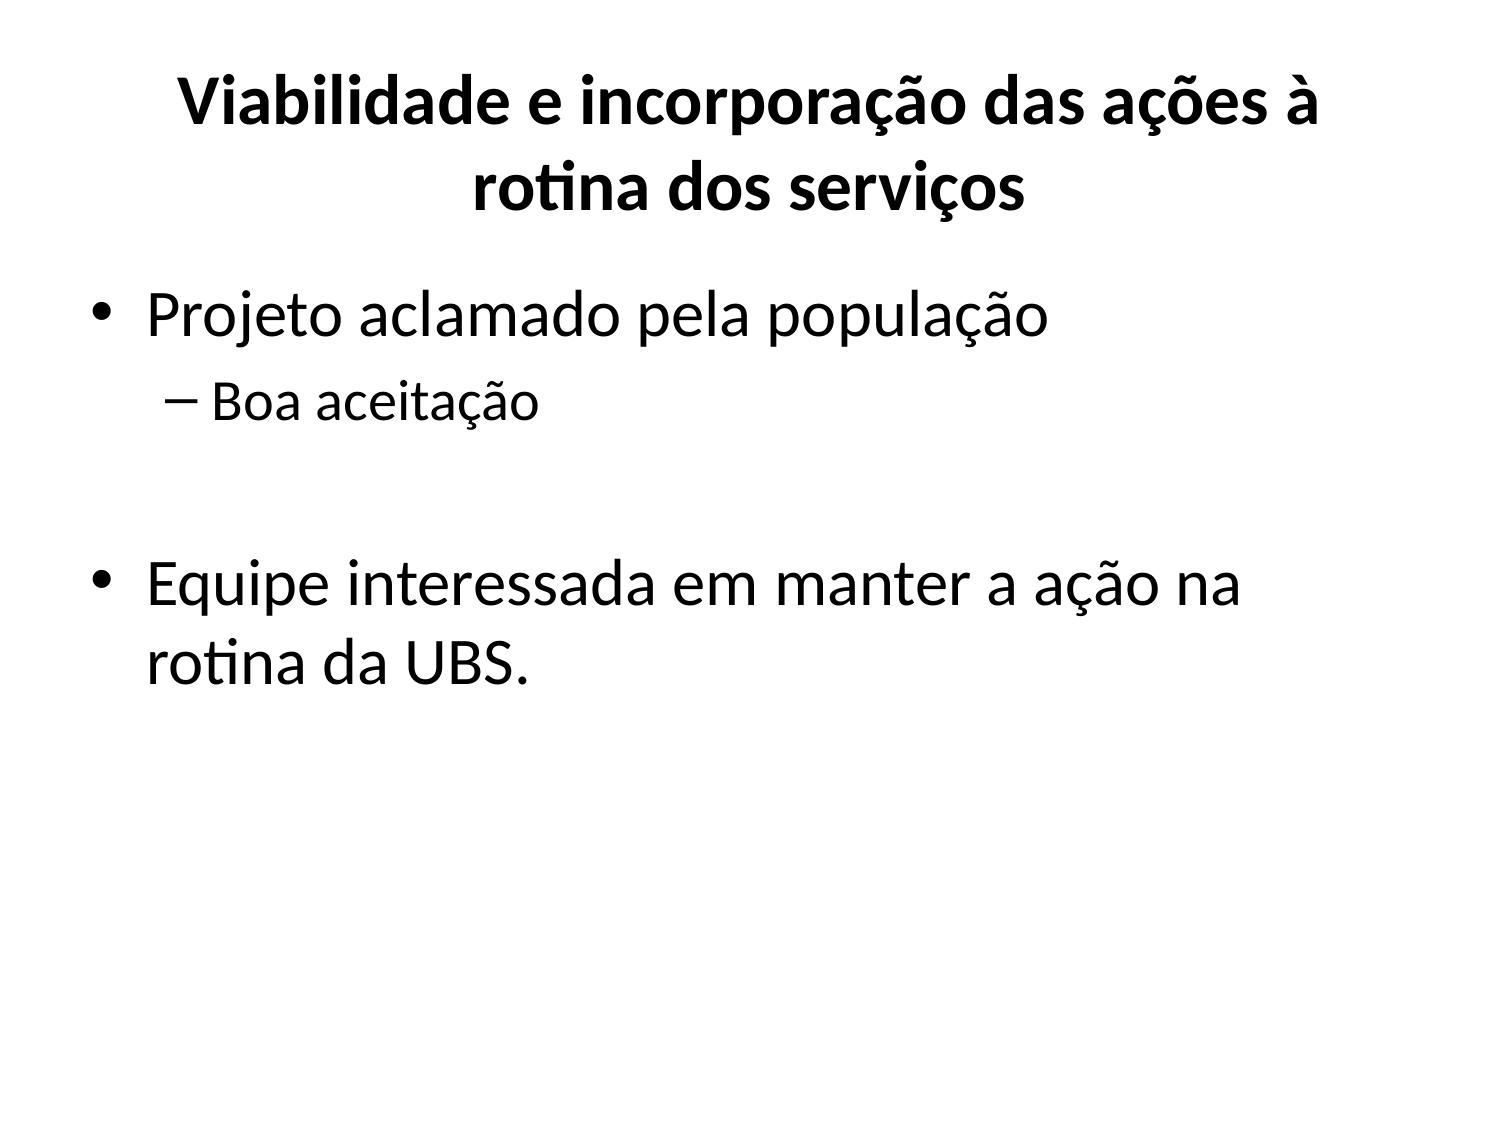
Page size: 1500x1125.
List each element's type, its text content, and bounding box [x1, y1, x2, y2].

list Projeto aclamado pela população Boa aceitação Equipe interessada em manter a ação na rotina da UBS. [75, 262, 1425, 1005]
title Viabilidade e incorporação das ações à rotina dos serviços [75, 45, 1425, 233]
